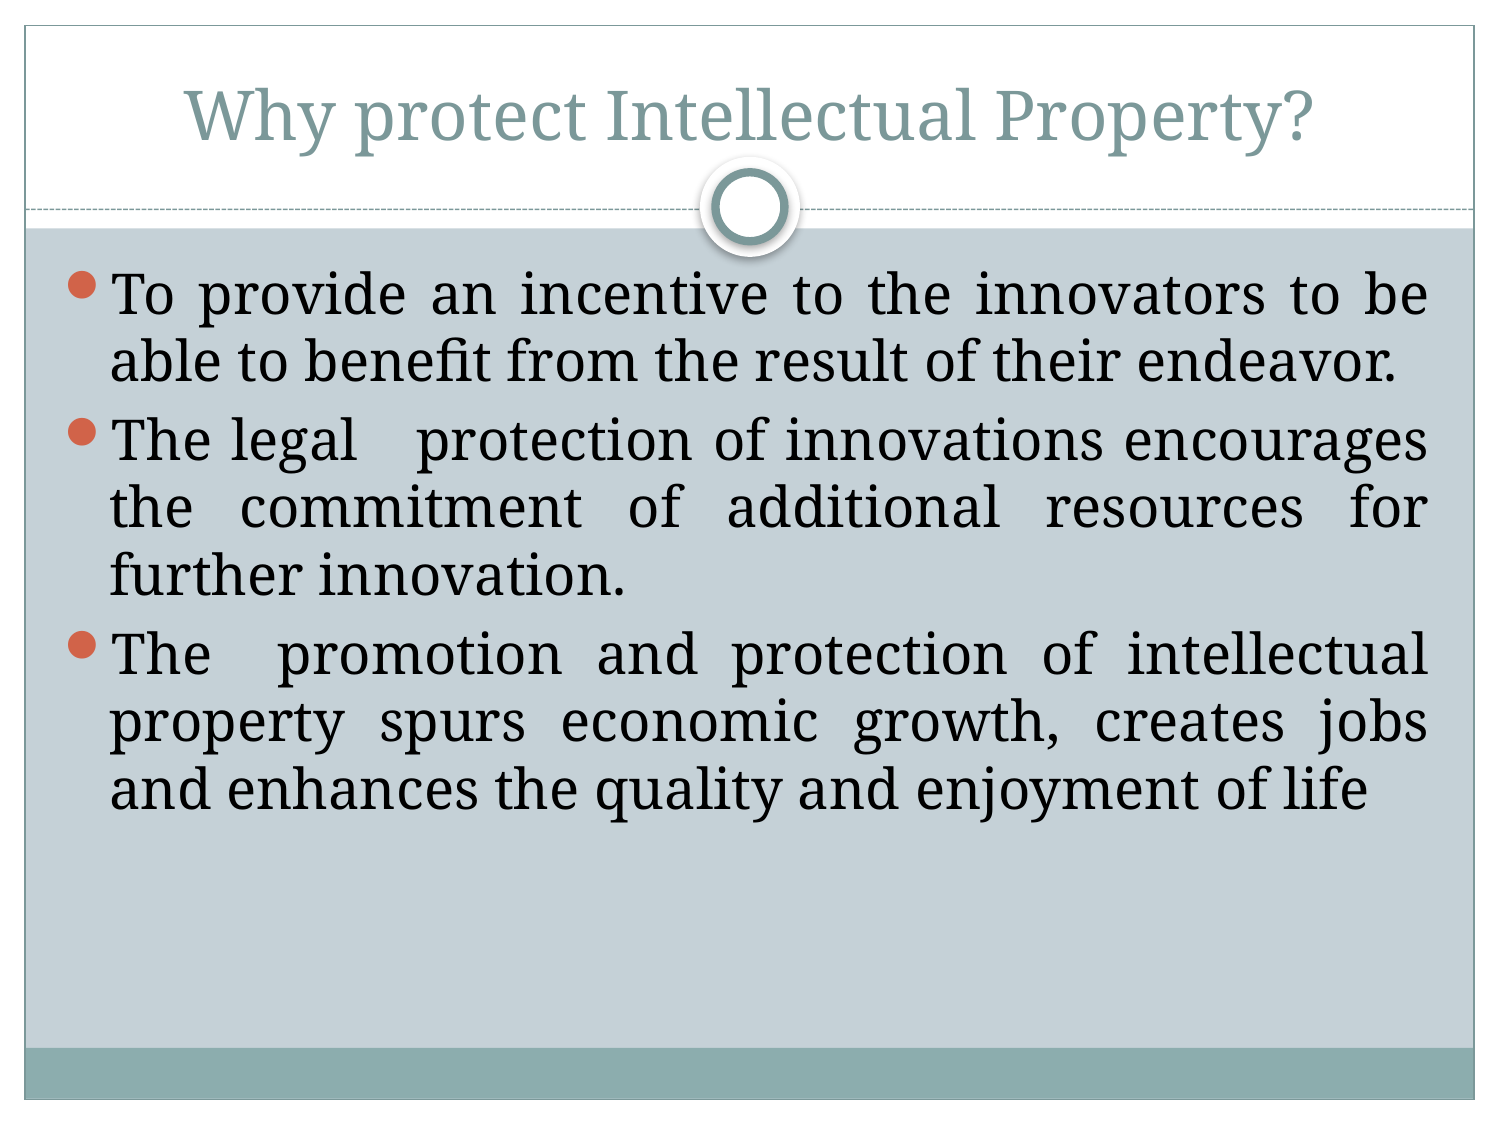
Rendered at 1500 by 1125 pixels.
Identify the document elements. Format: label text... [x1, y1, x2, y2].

list To provide an incentive to the innovators to be able to benefit from the result of their endeavor. The legal protection of innovations encourages the commitment of additional resources for further innovation. The promotion and protection of intellectual property spurs economic growth, creates jobs and enhances the quality and enjoyment of life [49, 250, 1445, 1001]
title Why protect Intellectual Property? [49, 37, 1450, 162]
